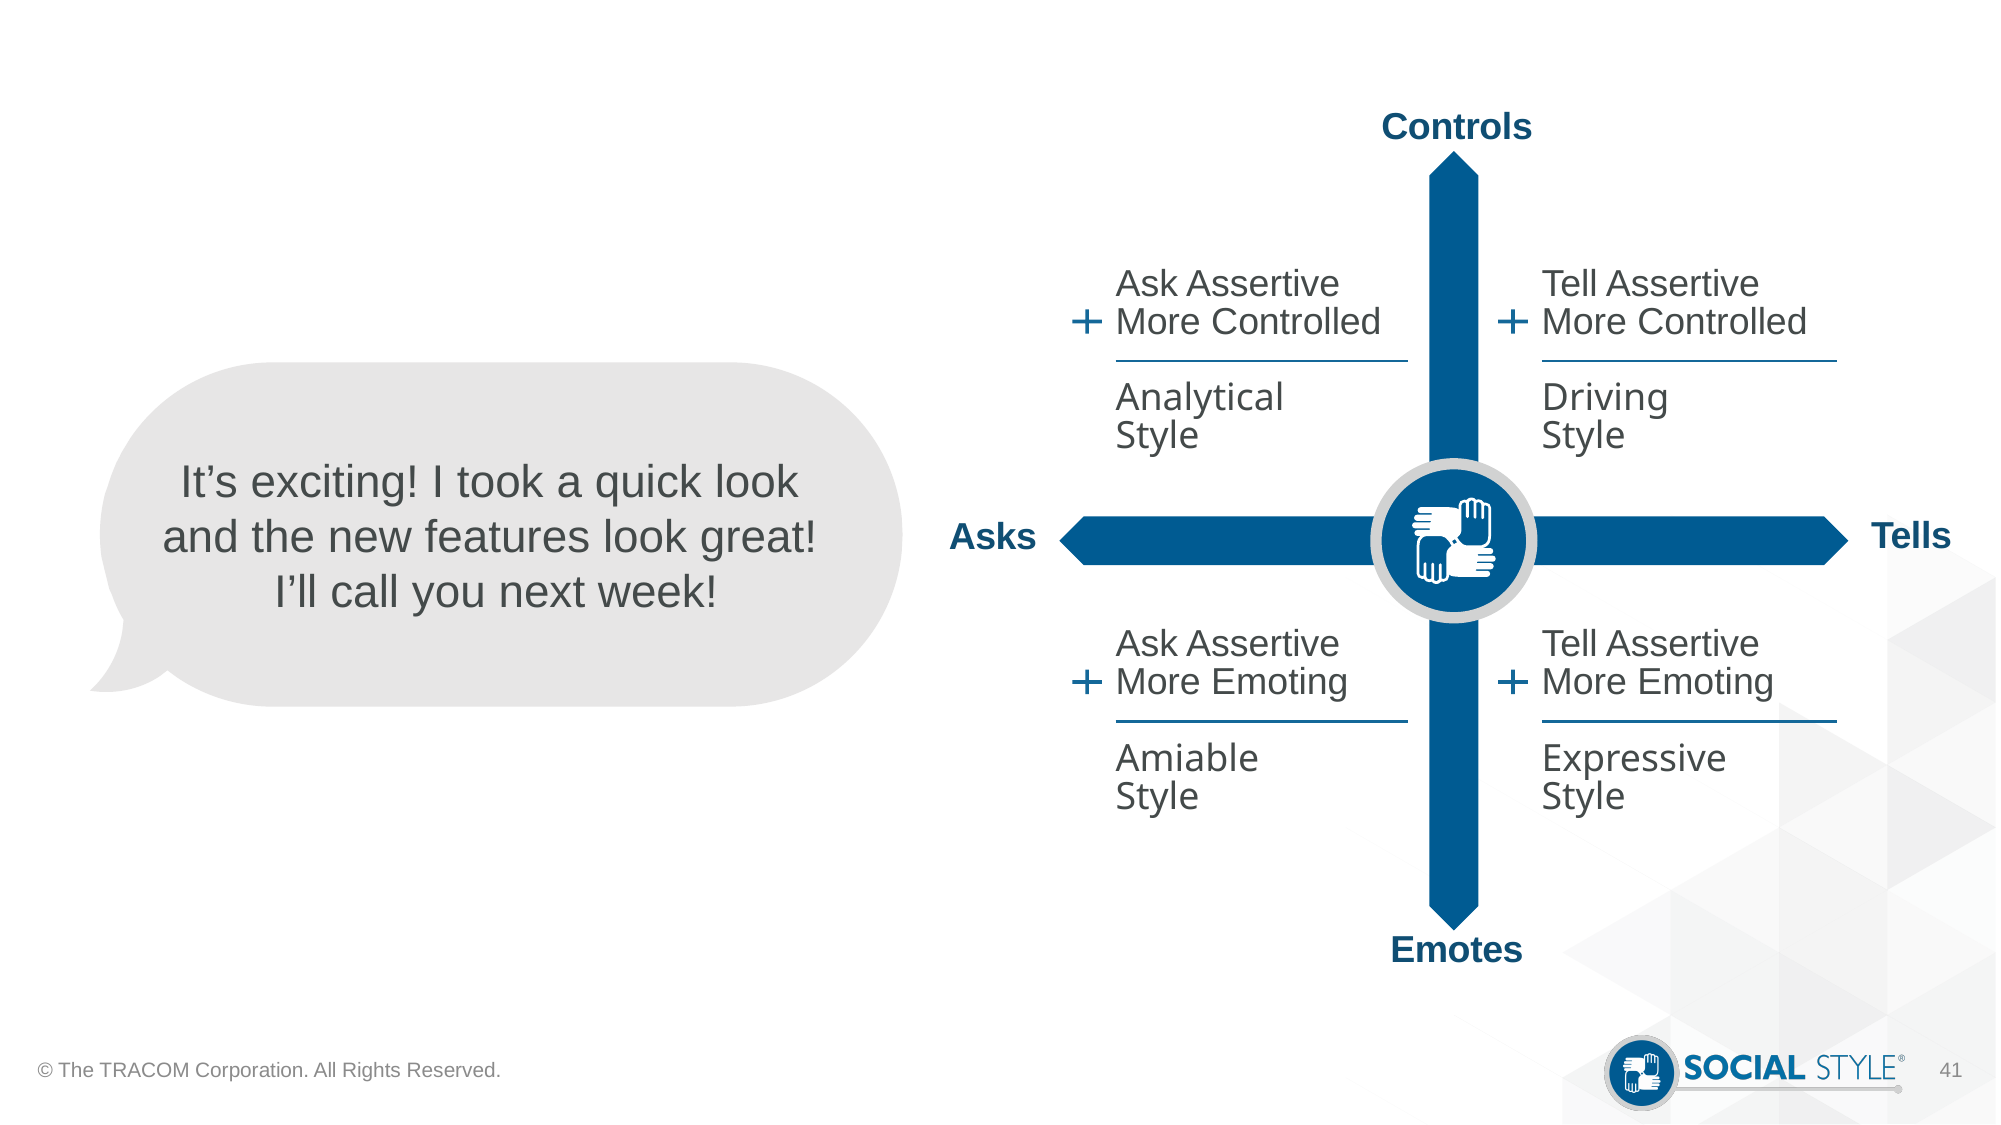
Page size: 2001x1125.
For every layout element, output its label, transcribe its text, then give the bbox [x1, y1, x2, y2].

text_box It’s exciting! I took a quick look and the new features look great! I’ll call you next week! [89, 362, 815, 707]
slide_number 41 [1512, 1056, 1963, 1103]
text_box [815, 101, 2000, 986]
picture [1604, 1103, 1905, 1111]
footer © The TRACOM Corporation. All Rights Reserved. [37, 1056, 1338, 1103]
picture [1604, 1035, 1905, 1056]
